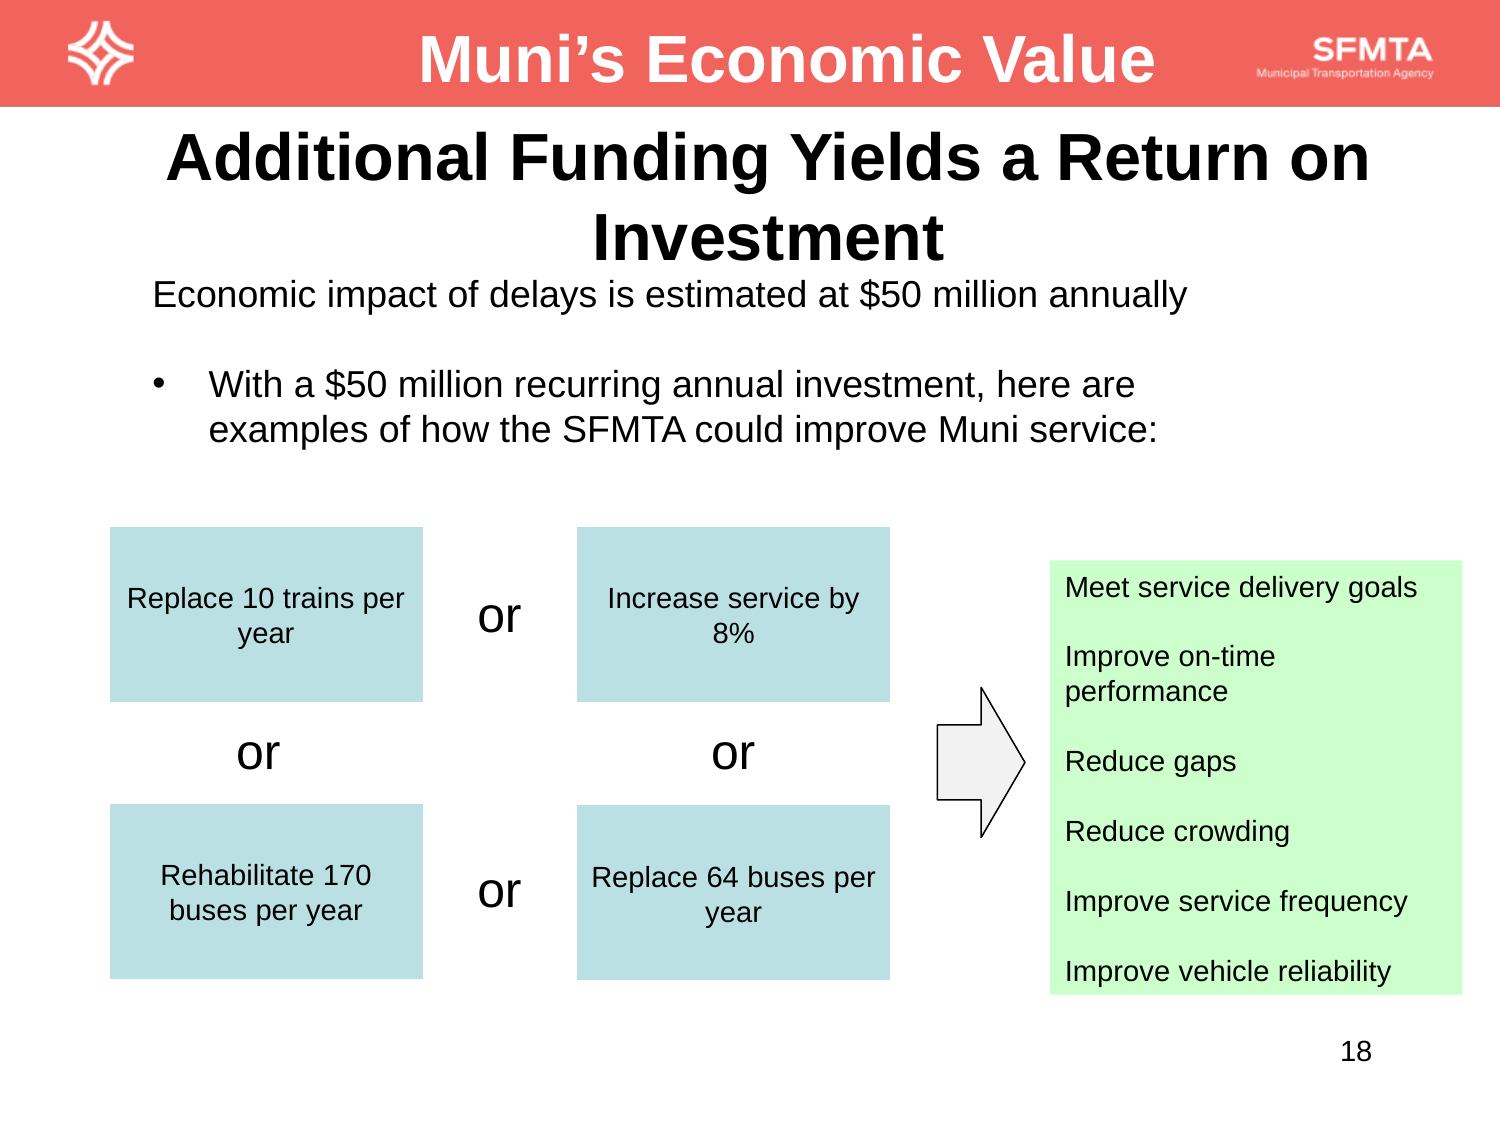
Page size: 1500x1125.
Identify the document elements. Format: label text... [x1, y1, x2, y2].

text_box Replace 10 trains per year [105, 523, 427, 706]
text_box Economic impact of delays is estimated at $50 million annually With a $50 million recurring annual investment, here are examples of how the SFMTA could improve Muni service: [137, 288, 1313, 458]
text_box or [696, 711, 775, 787]
text_box Muni’s Economic Value [149, 0, 1425, 113]
text_box or [221, 712, 300, 788]
text_box Replace 64 buses per year [573, 801, 894, 985]
text_box or [462, 849, 542, 925]
text_box Rehabilitate 170 buses per year [105, 800, 427, 983]
text_box or [462, 574, 542, 650]
title Additional Funding Yields a Return on Investment [62, 99, 1475, 288]
text_box [937, 687, 1025, 838]
slide_number 18 [1074, 1024, 1388, 1101]
text_box Increase service by 8% [573, 523, 894, 706]
text_box Meet service delivery goals Improve on-time performance Reduce gaps Reduce crowding Improve service frequency Improve vehicle reliability [1050, 560, 1463, 995]
